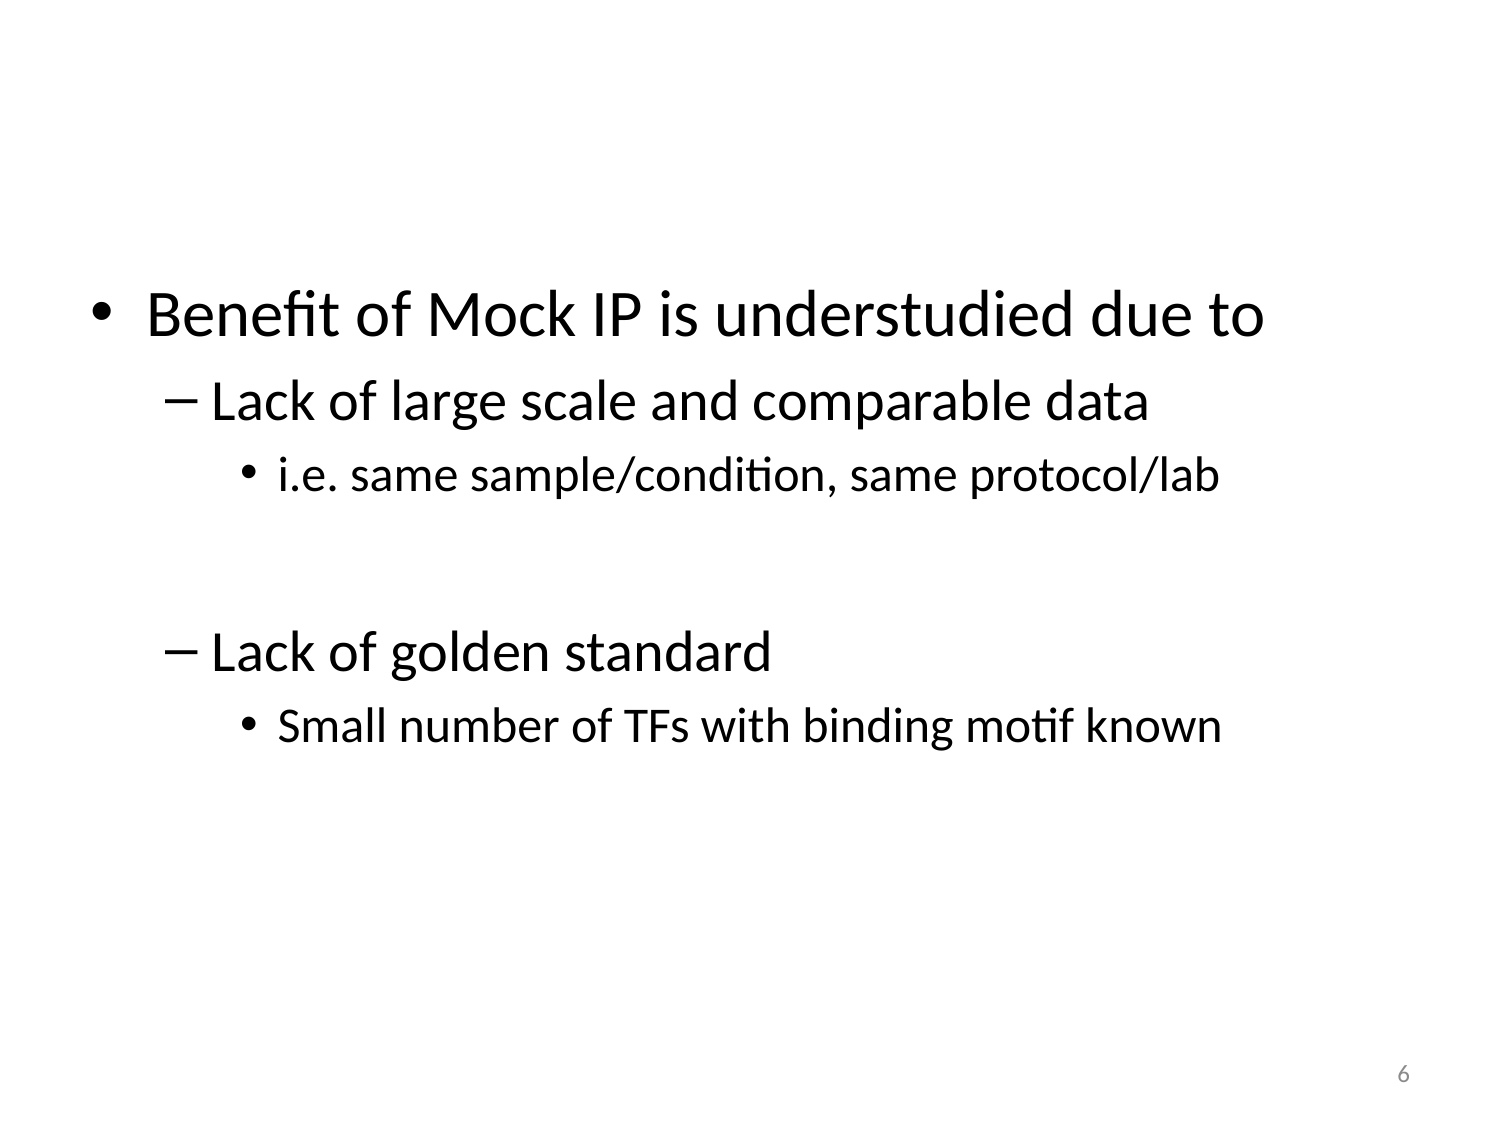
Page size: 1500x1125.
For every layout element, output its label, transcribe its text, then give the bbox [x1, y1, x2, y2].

slide_number 6 [1074, 1042, 1425, 1103]
list Benefit of Mock IP is understudied due to Lack of large scale and comparable data i.e. same sample/condition, same protocol/lab Lack of golden standard Small number of TFs with binding motif known [75, 262, 1425, 1005]
